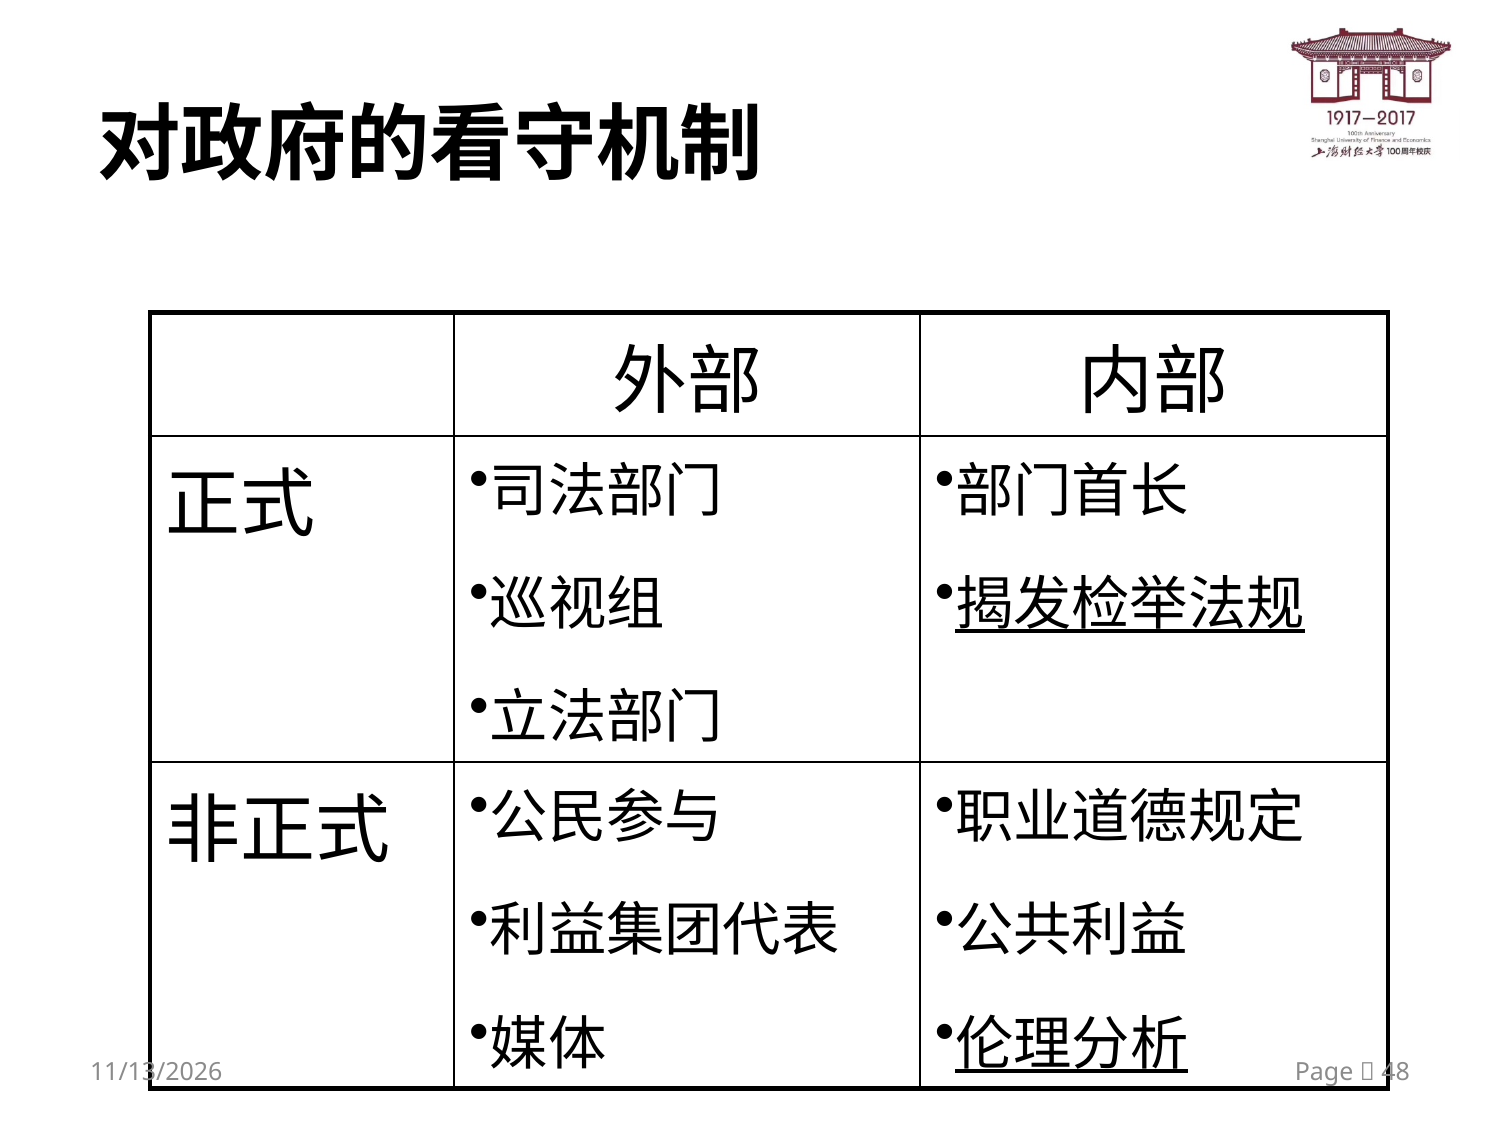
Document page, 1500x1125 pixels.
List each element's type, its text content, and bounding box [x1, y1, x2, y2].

picture [1281, 0, 1460, 161]
table_header 内部 [921, 315, 1386, 435]
table_cell 正式 [152, 437, 453, 761]
table_cell 公民参与 利益集团代表 媒体 [455, 763, 919, 1086]
table_header [152, 315, 453, 435]
slide_number Page  48 [1074, 1042, 1425, 1103]
table_cell 非正式 [152, 763, 453, 1086]
table_cell 司法部门 巡视组 立法部门 [455, 437, 919, 761]
table_cell 部门首长 揭发检举法规 [921, 437, 1386, 761]
table_cell 职业道德规定 公共利益 伦理分析 [921, 763, 1386, 1086]
title 对政府的看守机制 [82, 70, 1432, 211]
table_header 外部 [455, 315, 919, 435]
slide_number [75, 1042, 425, 1103]
